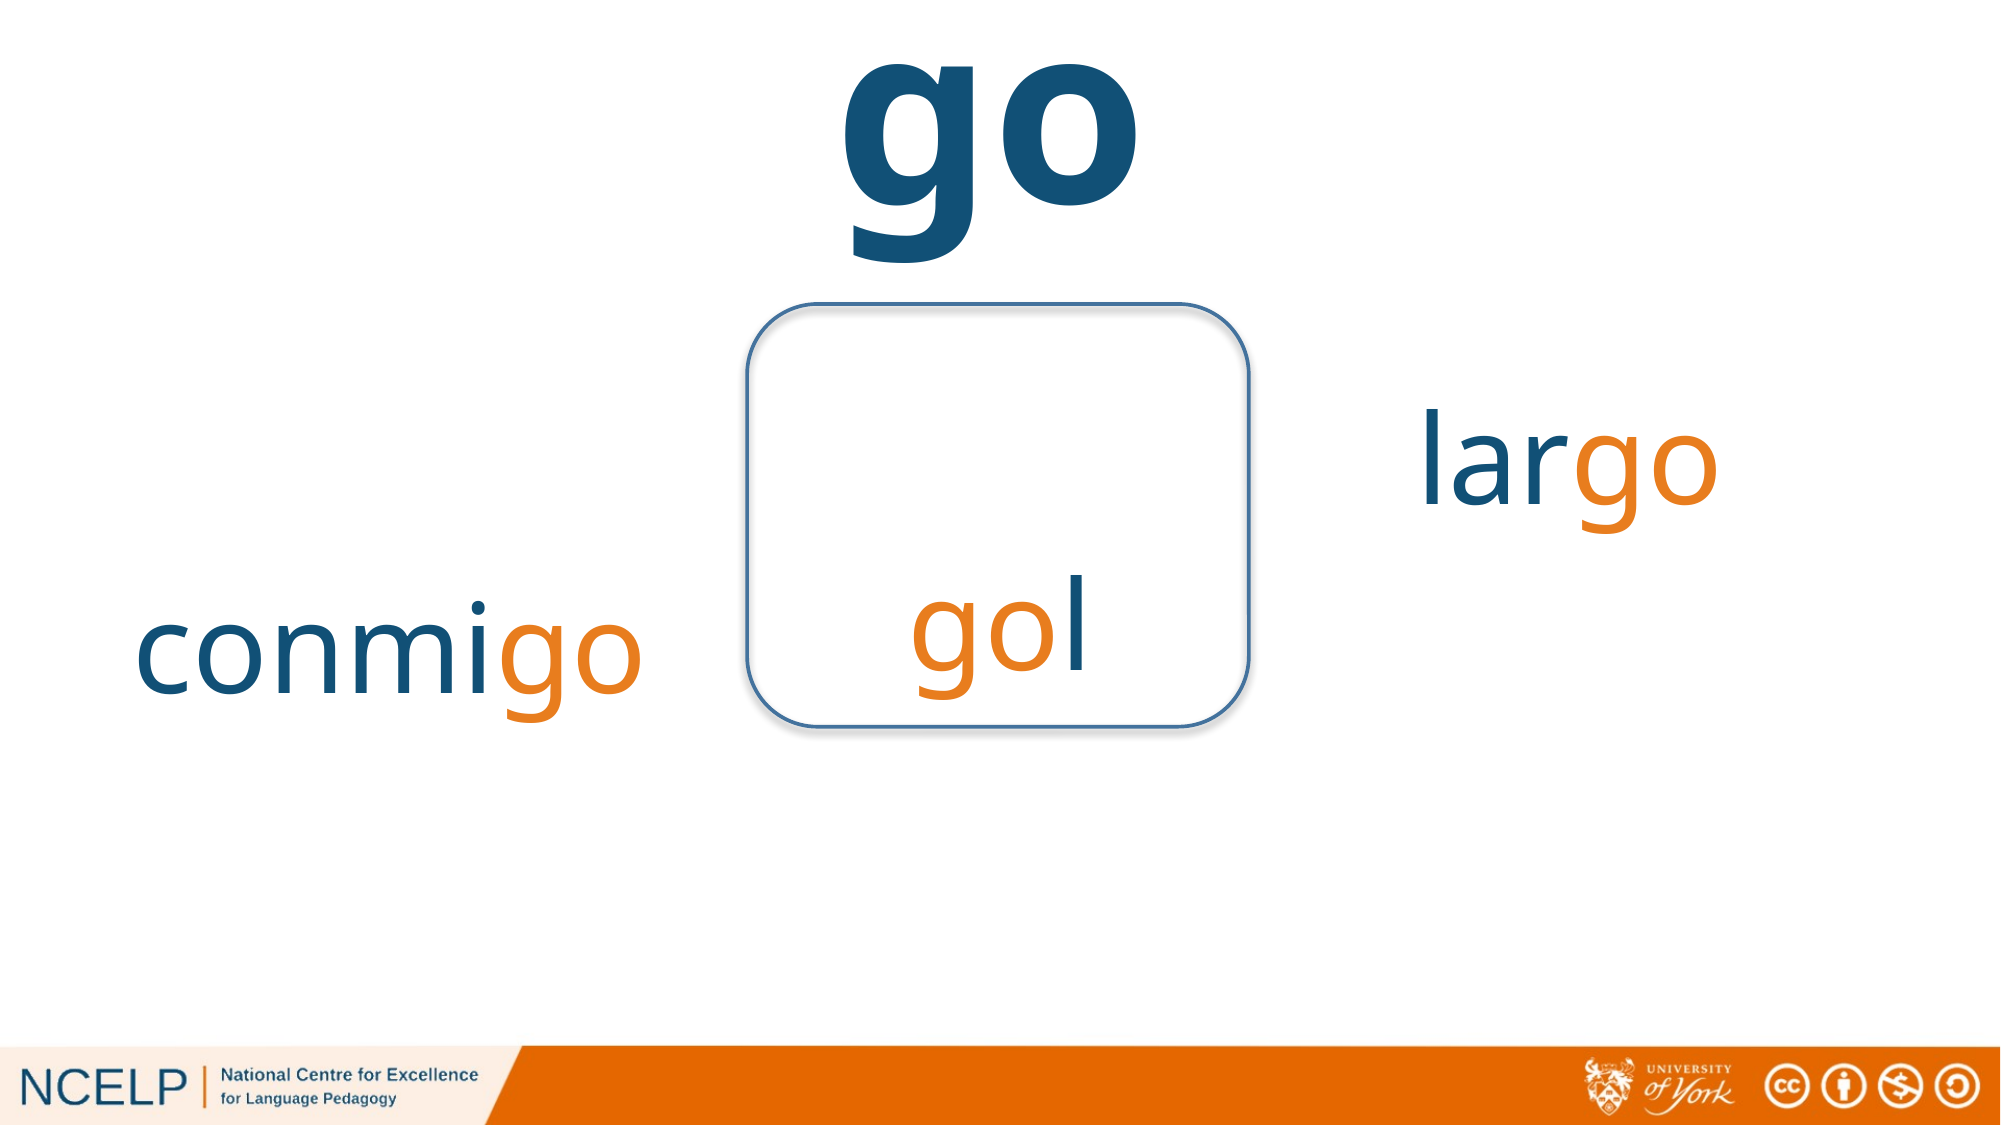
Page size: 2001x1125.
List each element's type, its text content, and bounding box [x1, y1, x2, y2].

text_box largo [1329, 371, 1811, 537]
picture [0, 0, 2001, 1125]
text_box gol [810, 538, 1190, 704]
text_box go [763, 0, 1220, 262]
text_box [746, 302, 1250, 728]
text_box conmigo [76, 561, 705, 726]
